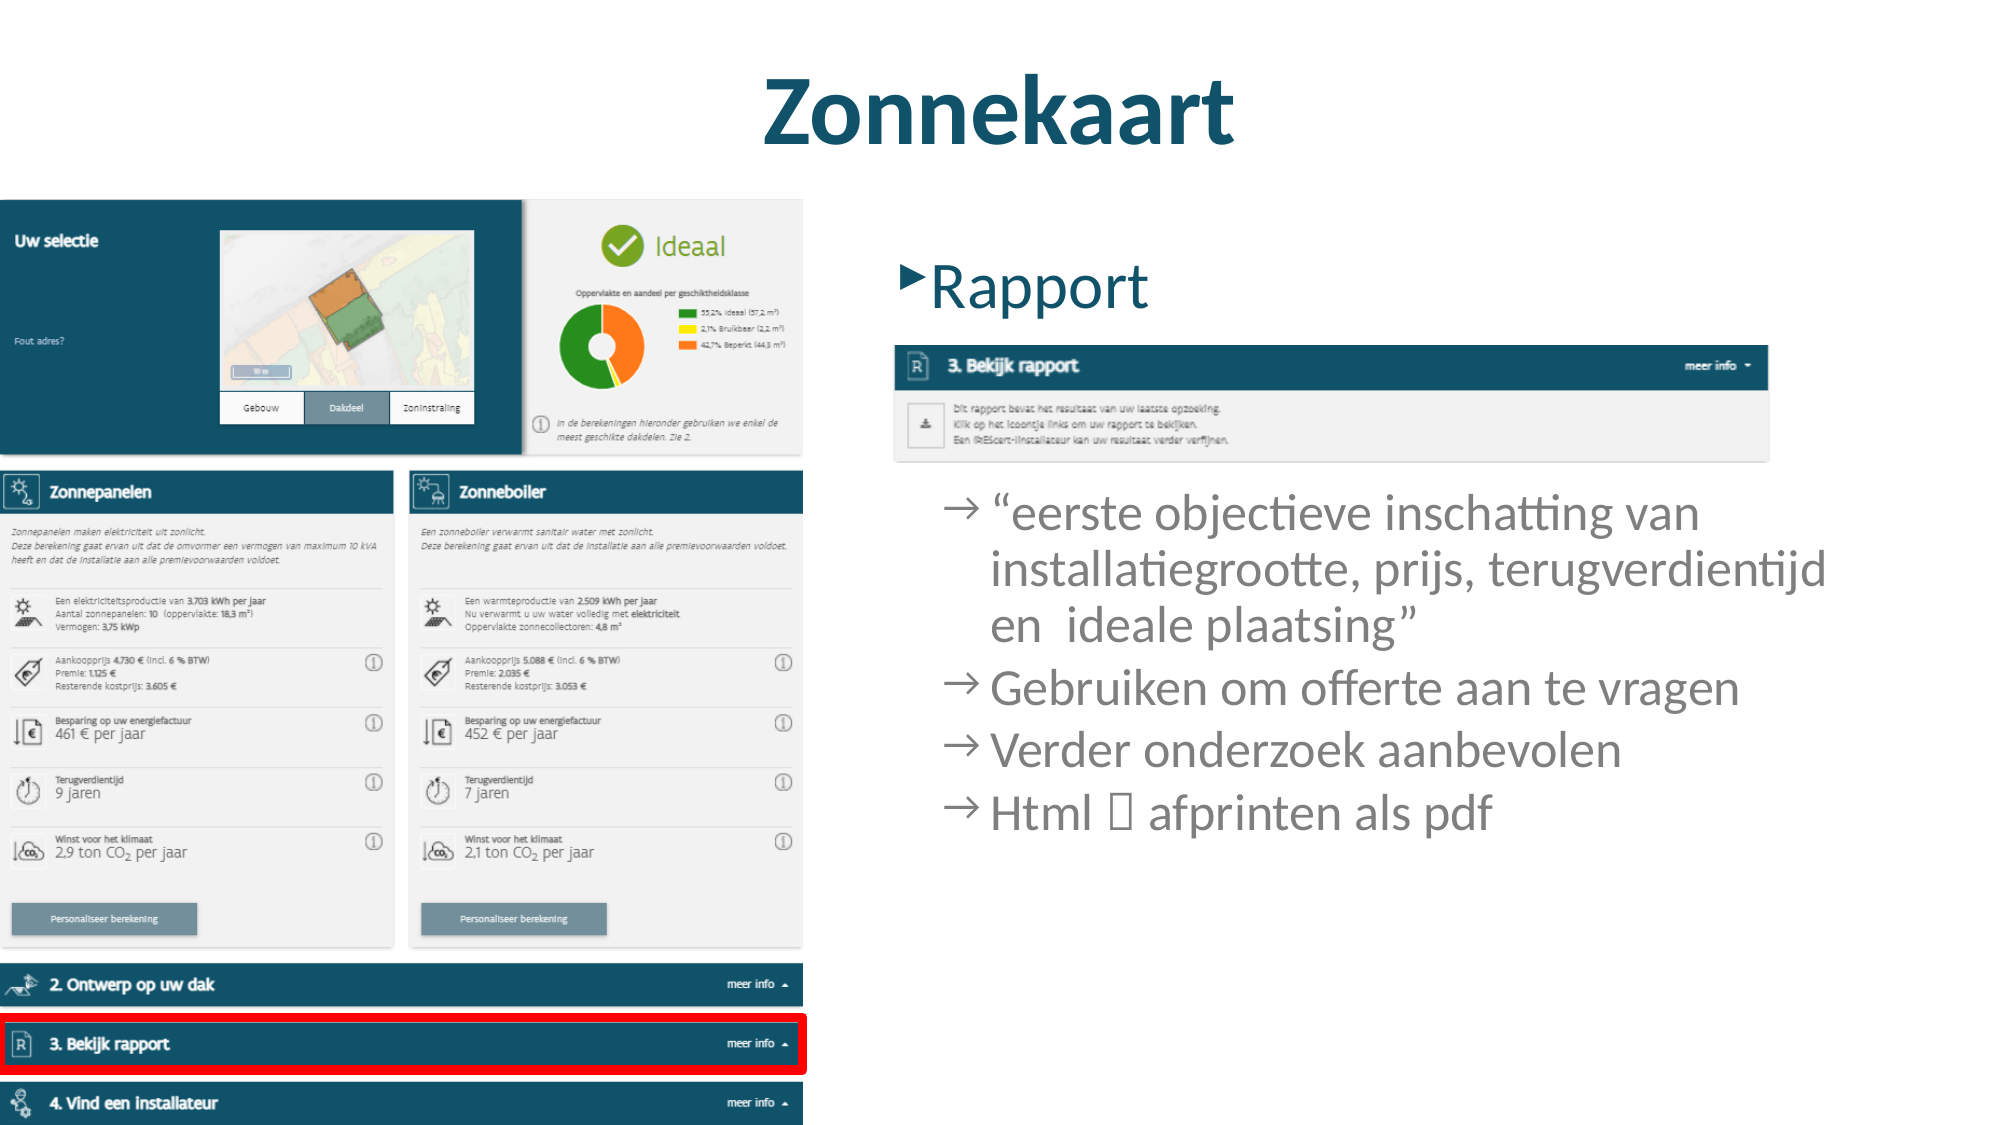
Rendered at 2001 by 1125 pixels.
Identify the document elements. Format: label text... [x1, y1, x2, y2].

title Zonnekaart [137, 78, 1863, 232]
list Rapport “eerste objectieve inschatting van installatiegrootte, prijs, terugverdientijd en ideale plaatsing” Gebruiken om offerte aan te vragen Verder onderzoek aanbevolen Html  afprinten als pdf [880, 243, 1863, 1070]
picture [0, 199, 803, 1125]
picture [892, 345, 1773, 464]
